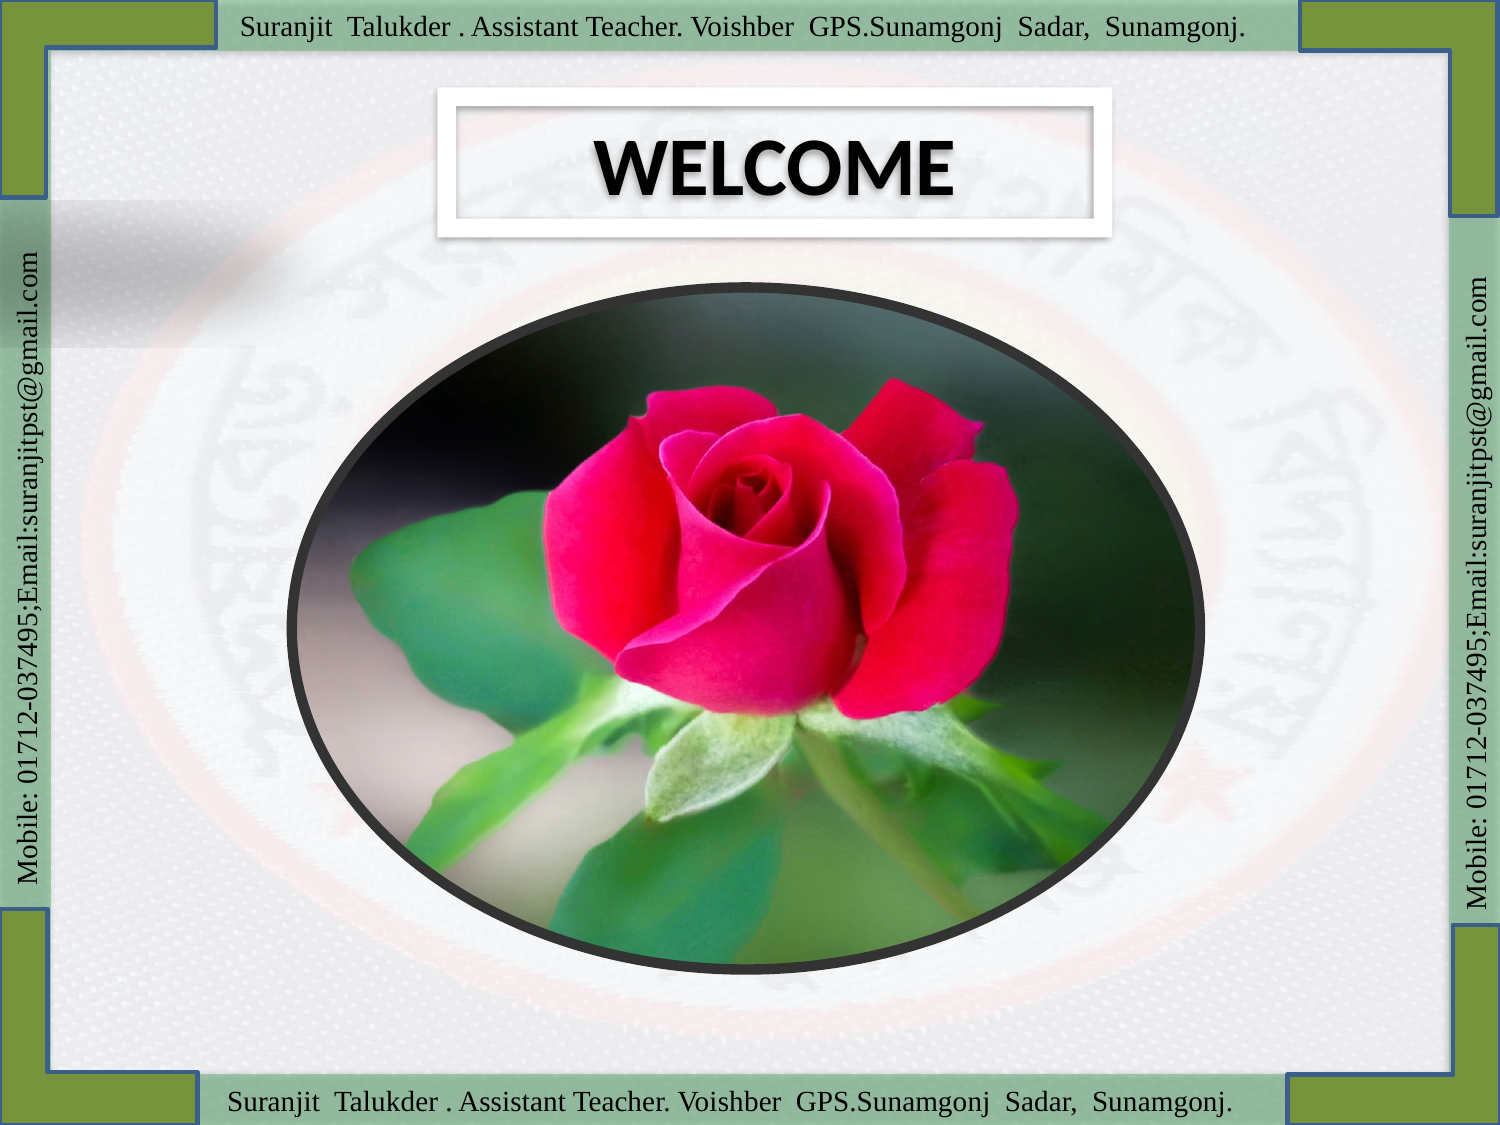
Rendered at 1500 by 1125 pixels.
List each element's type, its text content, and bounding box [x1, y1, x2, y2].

text_box WELCOME [435, 85, 1115, 240]
picture [291, 287, 1201, 970]
